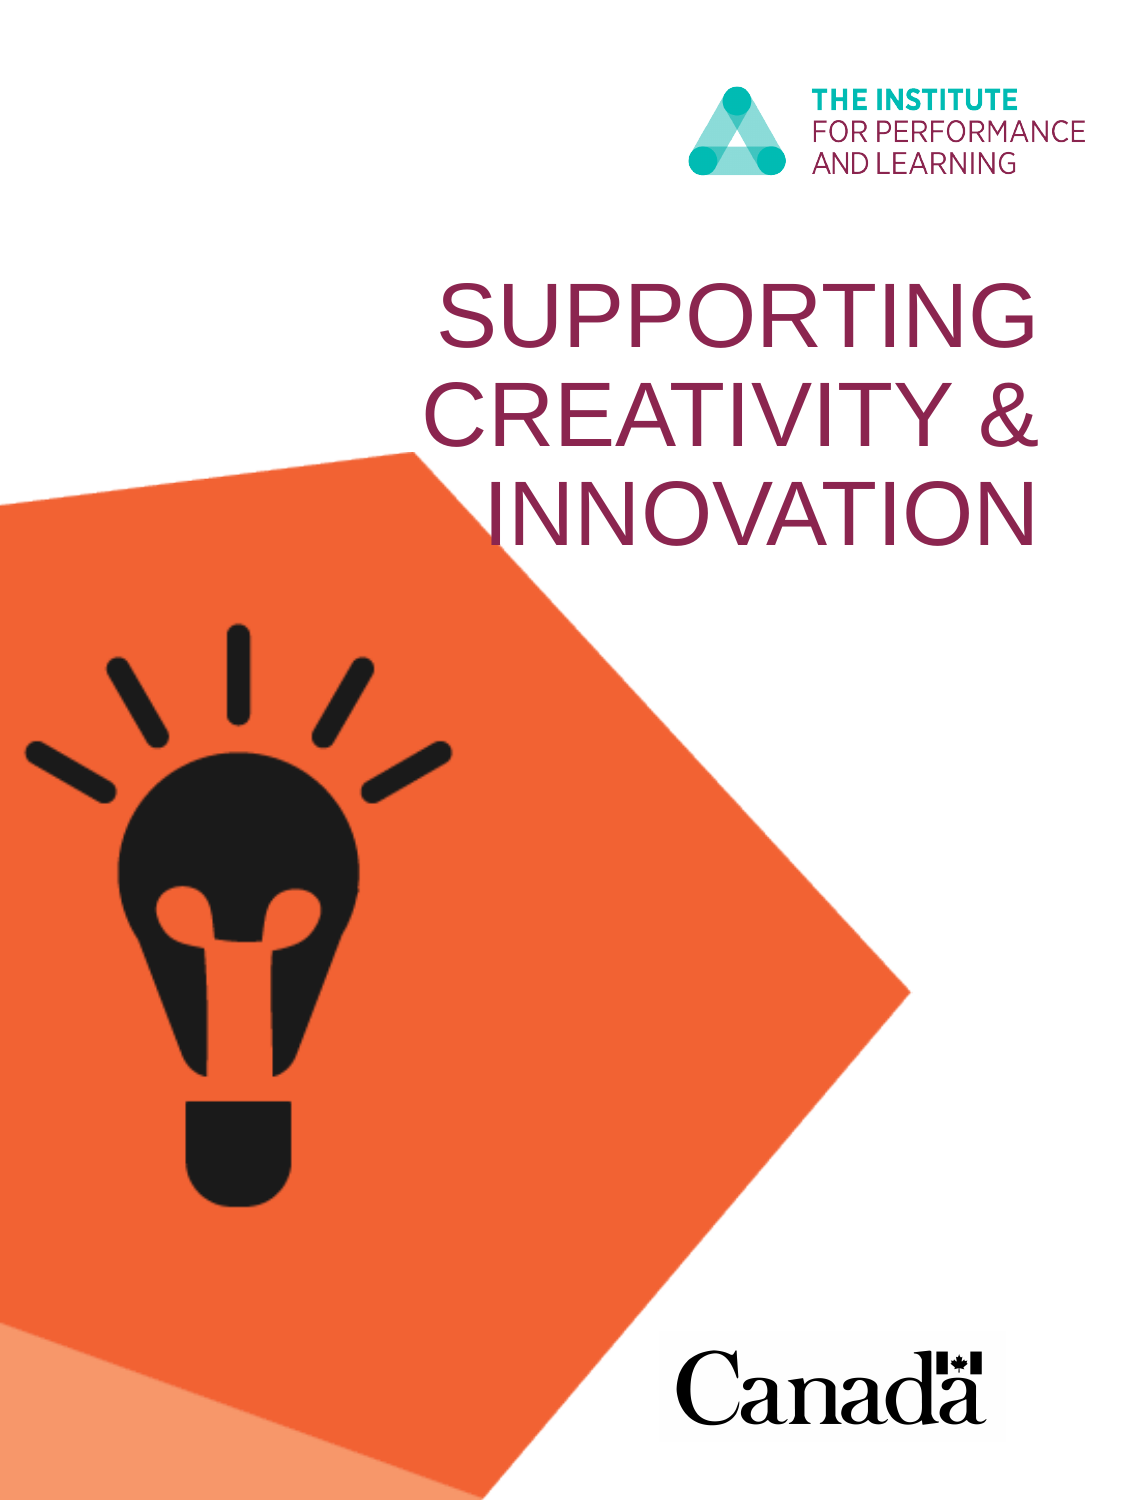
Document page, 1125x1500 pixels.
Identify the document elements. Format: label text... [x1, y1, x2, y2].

picture [0, 452, 1006, 1500]
title Supporting Creativity & innovation [84, 245, 1041, 565]
picture [659, 57, 1114, 204]
